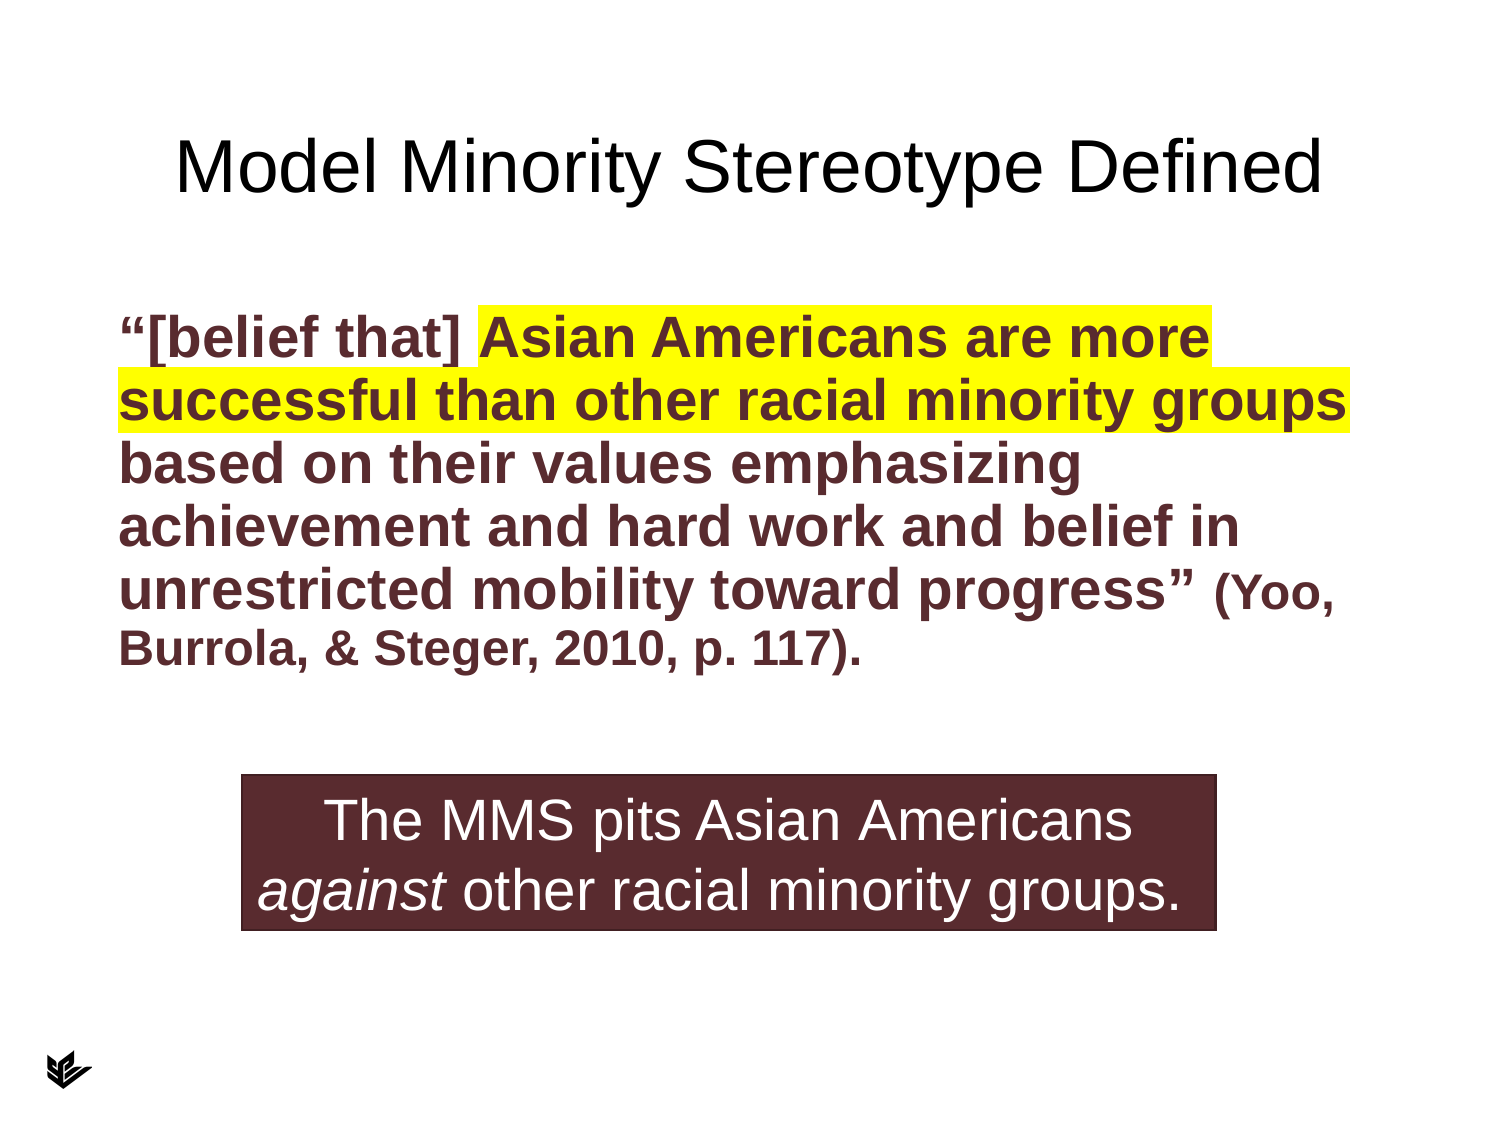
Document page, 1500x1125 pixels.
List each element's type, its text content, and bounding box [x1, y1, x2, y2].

title Model Minority Stereotype Defined [103, 59, 1397, 278]
list “[belief that] Asian Americans are more successful than other racial minority groups based on their values emphasizing achievement and hard work and belief in unrestricted mobility toward progress” (Yoo, Burrola, & Steger, 2010, p. 117). [103, 299, 1397, 1014]
text_box The MMS pits Asian Americans against other racial minority groups. [241, 774, 1217, 931]
